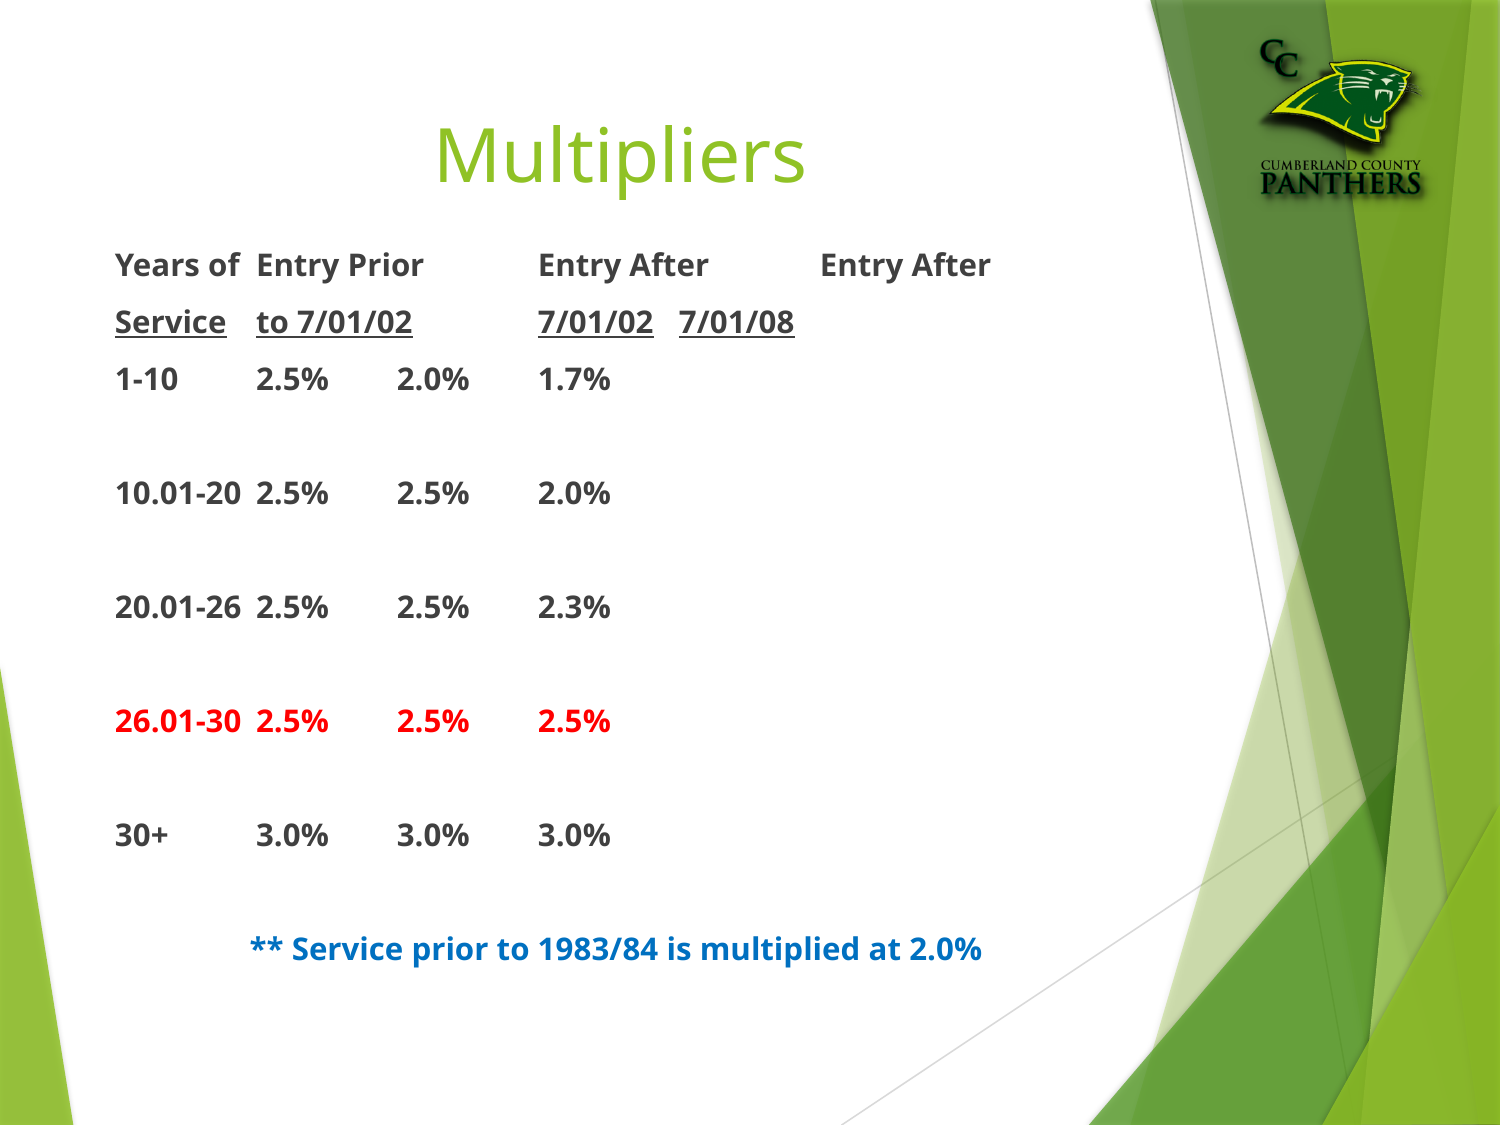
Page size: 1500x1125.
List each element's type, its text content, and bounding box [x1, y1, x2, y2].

picture [1244, 18, 1438, 213]
title Multipliers [99, 99, 1142, 225]
list Years of Entry Prior Entry After Entry After Service to 7/01/02 7/01/02 7/01/08 1-10 2.5% 2.0% 1.7% 10.01-20 2.5% 2.5% 2.0% 20.01-26 2.5% 2.5% 2.3% 26.01-30 2.5% 2.5% 2.5% 30+ 3.0% 3.0% 3.0% ** Service prior to 1983/84 is multiplied at 2.0% [99, 237, 1142, 992]
